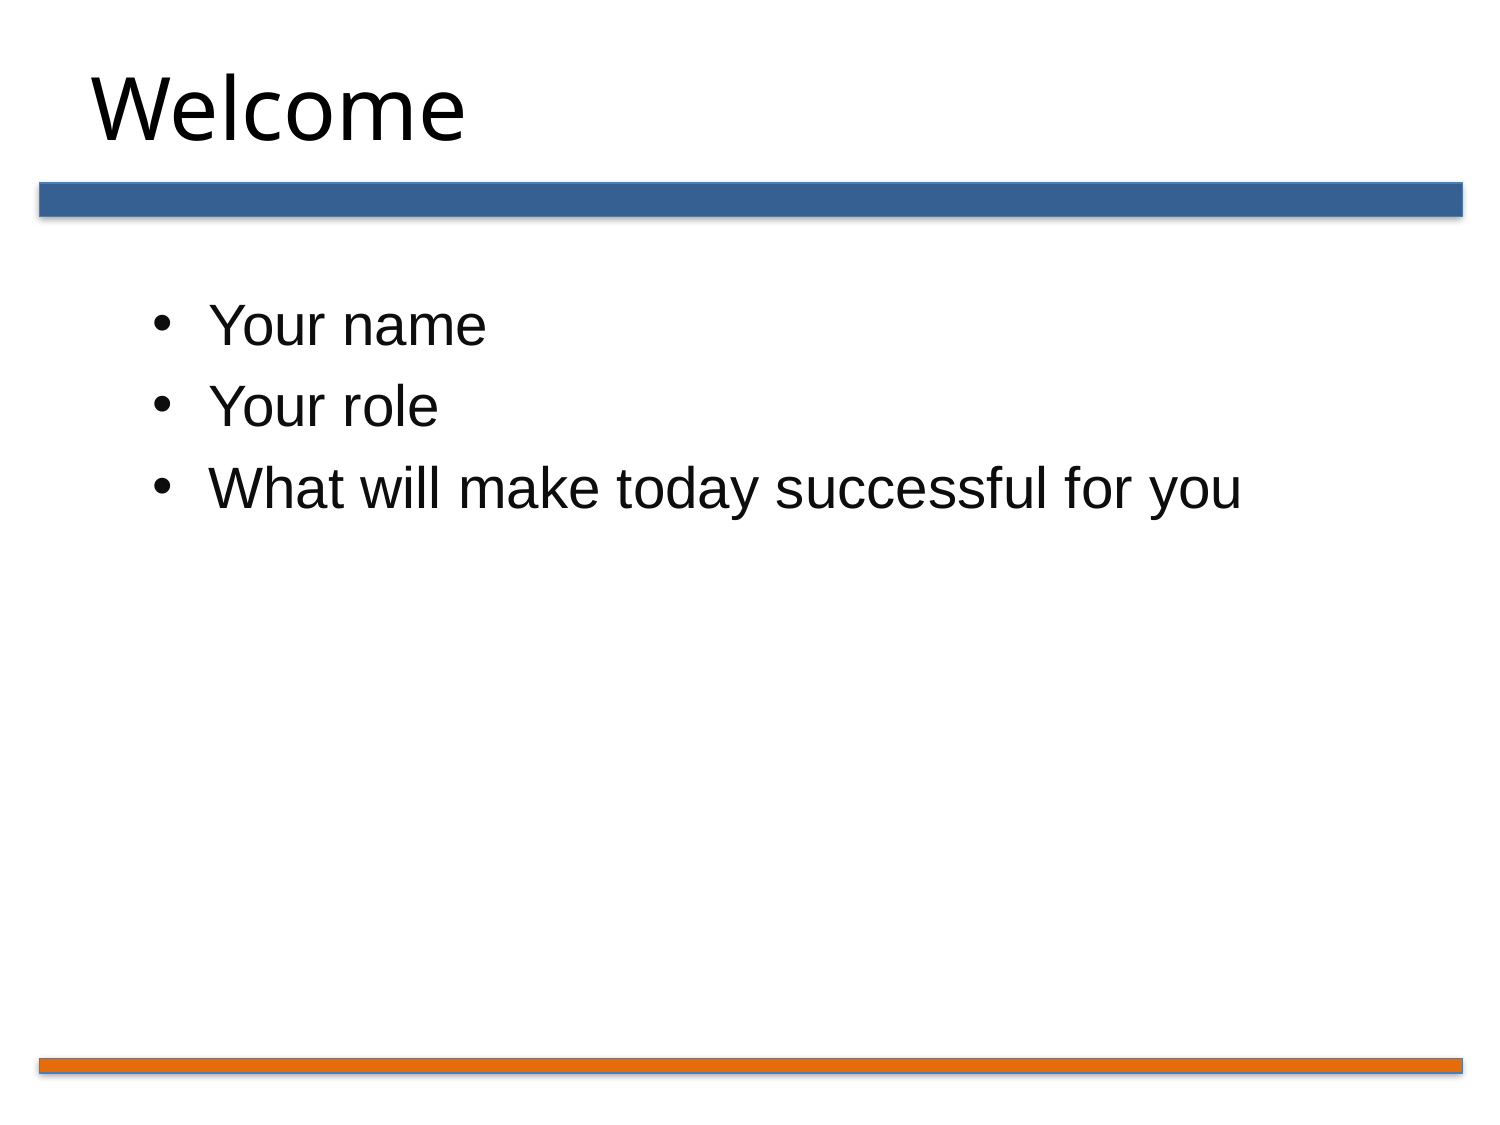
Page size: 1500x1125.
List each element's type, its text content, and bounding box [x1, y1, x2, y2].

title Welcome [75, 11, 1425, 200]
list Your name Your role What will make today successful for you [137, 279, 1289, 769]
